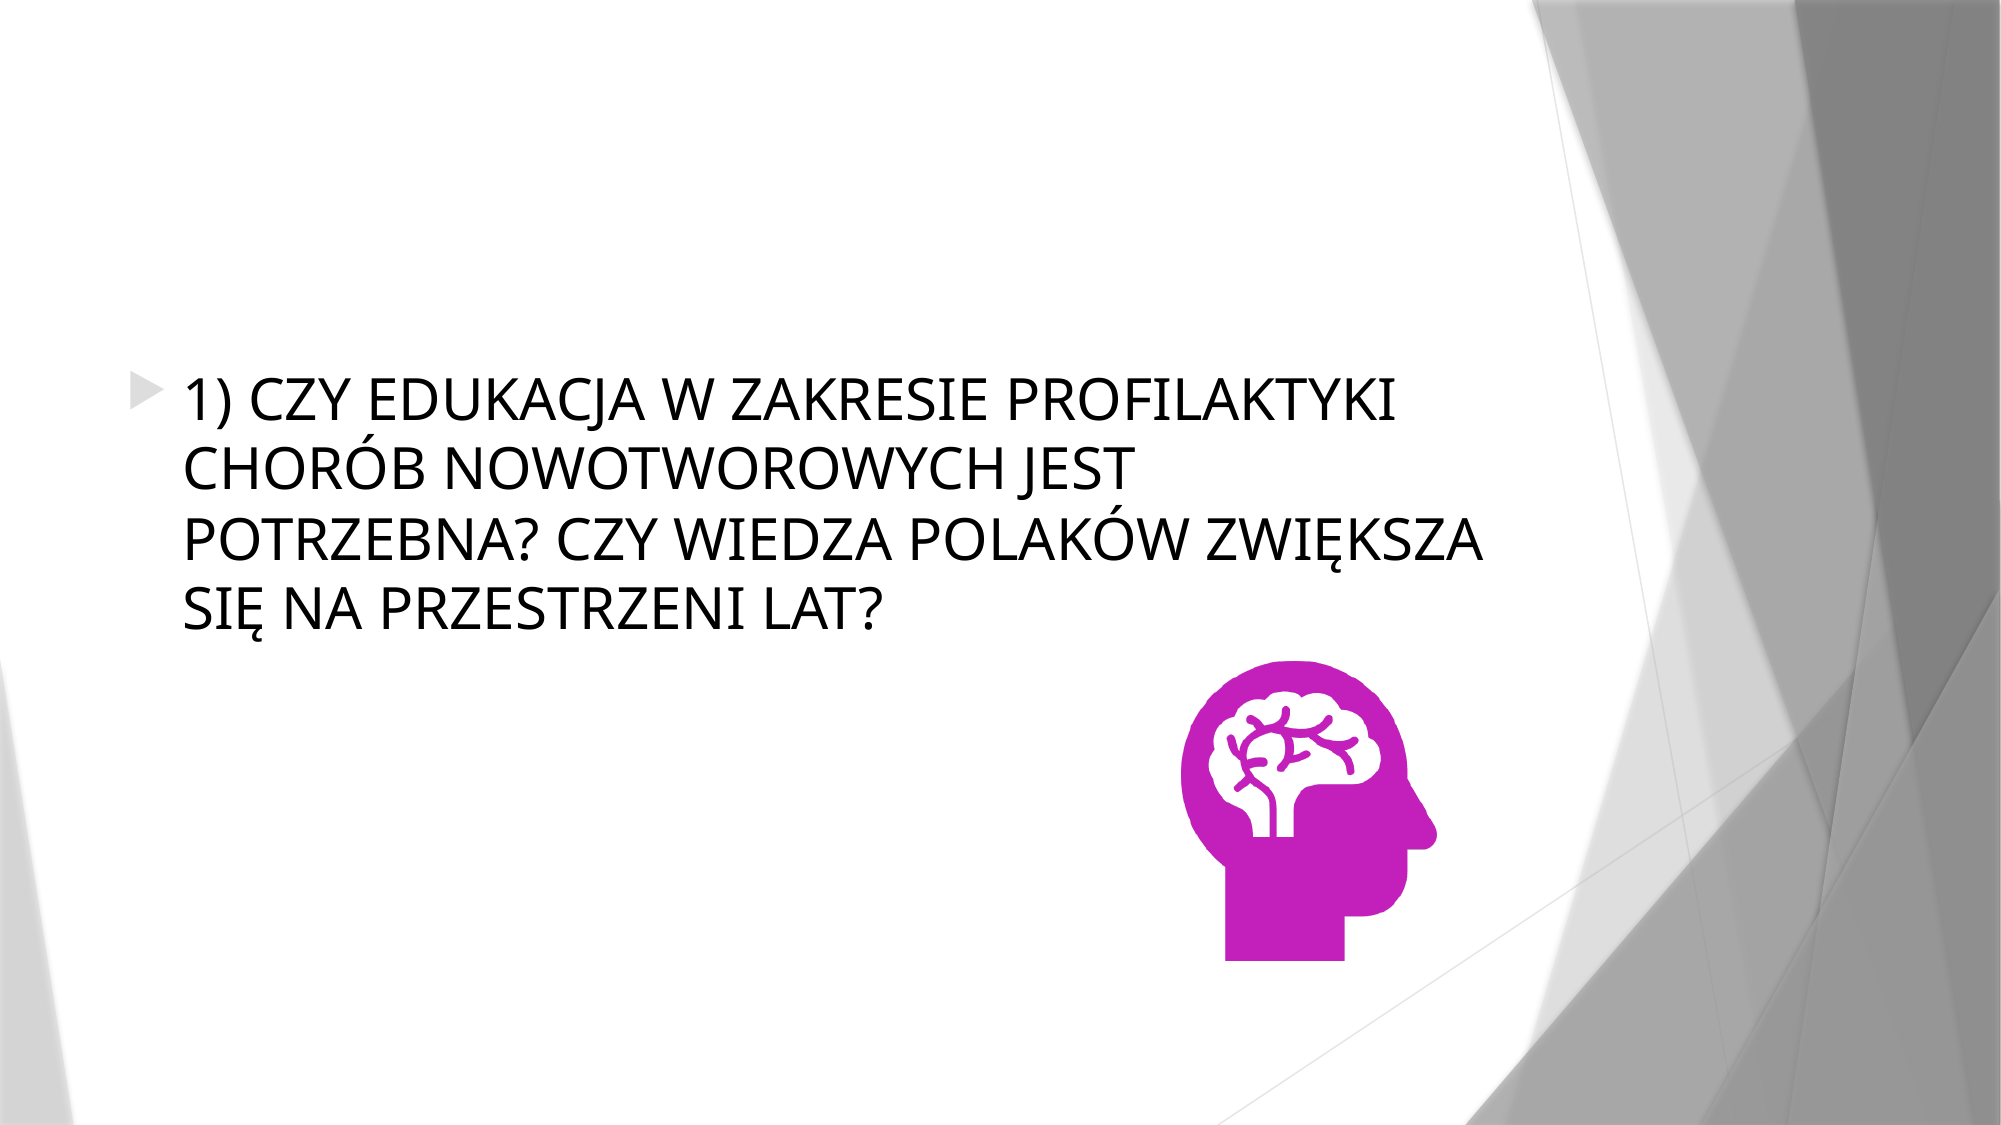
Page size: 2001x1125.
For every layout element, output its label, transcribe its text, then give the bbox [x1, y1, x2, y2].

list 1) CZY EDUKACJA W ZAKRESIE PROFILAKTYKI CHORÓB NOWOTWOROWYCH JEST POTRZEBNA? CZY WIEDZA POLAKÓW ZWIĘKSZA SIĘ NA PRZESTRZENI LAT? [111, 354, 1522, 992]
picture [1127, 629, 1489, 992]
